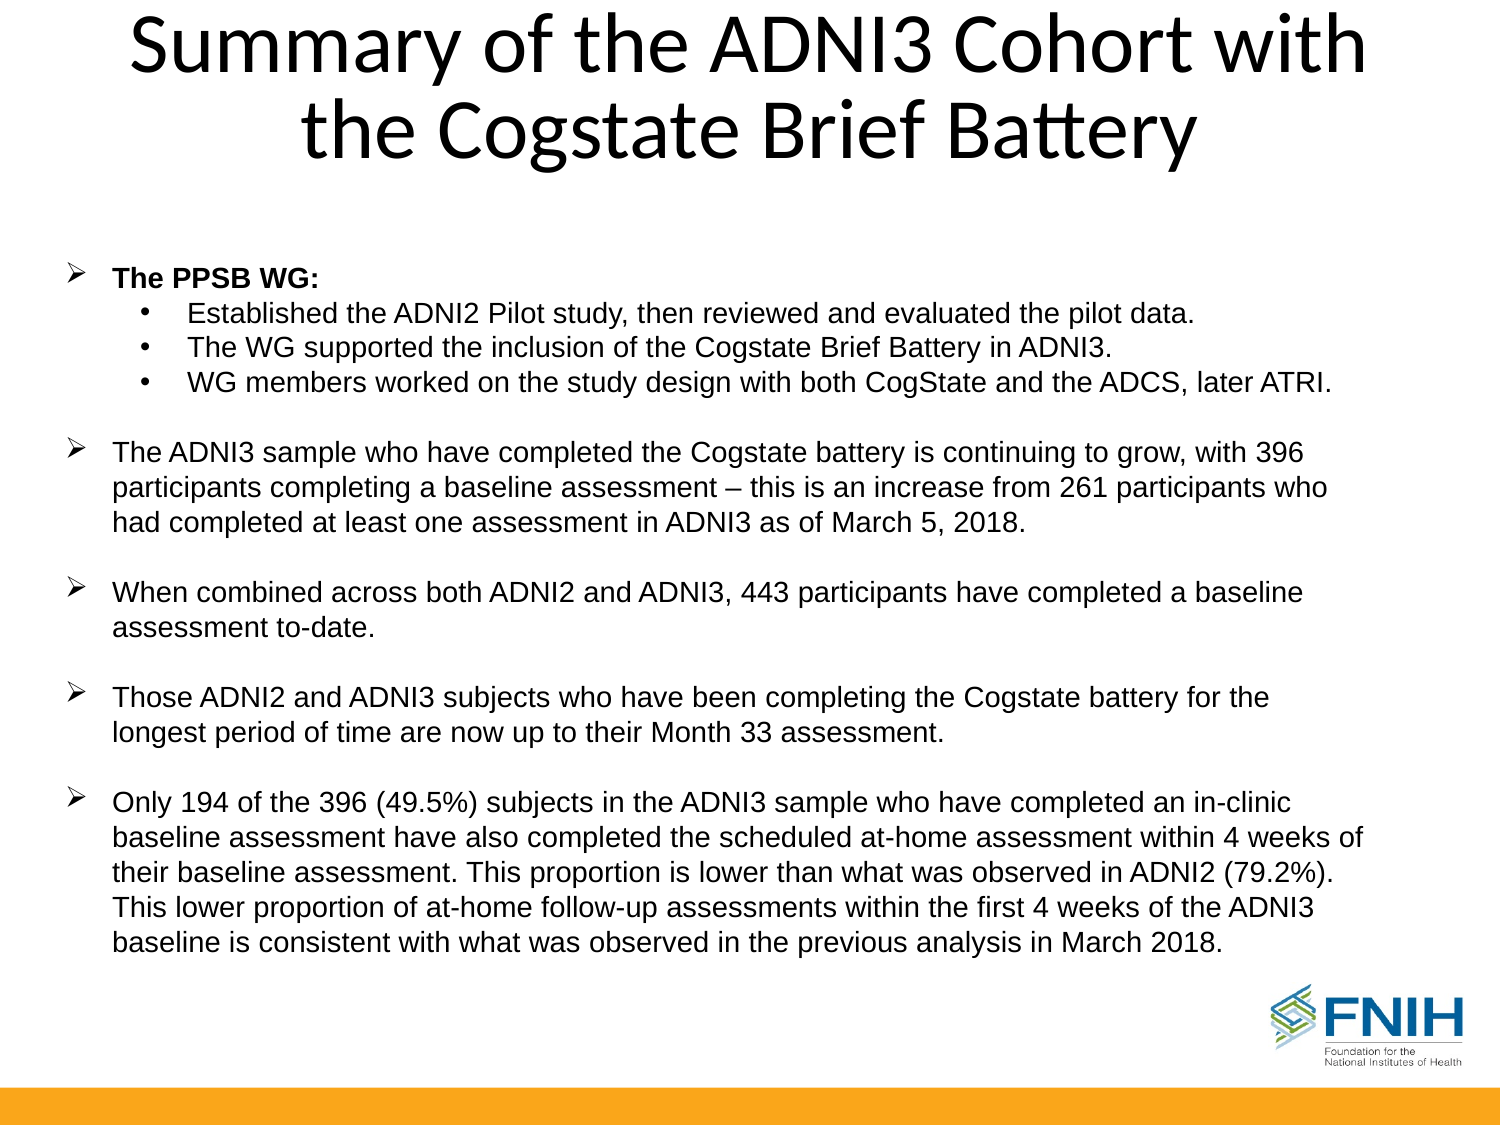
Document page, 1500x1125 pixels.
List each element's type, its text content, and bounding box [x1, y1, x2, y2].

picture [1268, 982, 1464, 1069]
text_box The PPSB WG: Established the ADNI2 Pilot study, then reviewed and evaluated the pilot data. The WG supported the inclusion of the Cogstate Brief Battery in ADNI3. WG members worked on the study design with both CogState and the ADCS, later ATRI. The ADNI3 sample who have completed the Cogstate battery is continuing to grow, with 396 participants completing a baseline assessment – this is an increase from 261 participants who had completed at least one assessment in ADNI3 as of March 5, 2018. When combined across both ADNI2 and ADNI3, 443 participants have completed a baseline assessment to-date. Those ADNI2 and ADNI3 subjects who have been completing the Cogstate battery for the longest period of time are now up to their Month 33 assessment. Only 194 of the 396 (49.5%) subjects in the ADNI3 sample who have completed an in-clinic baseline assessment have also completed the scheduled at-home assessment within 4 weeks of their baseline assessment. This proportion is lower than what was observed in ADNI2 (79.2%). This lower proportion of at-home follow-up assessments within the first 4 weeks of the ADNI3 baseline is consistent with what was observed in the previous analysis in March 2018. [50, 251, 1389, 1001]
title Summary of the ADNI3 Cohort with the Cogstate Brief Battery [50, 0, 1450, 188]
